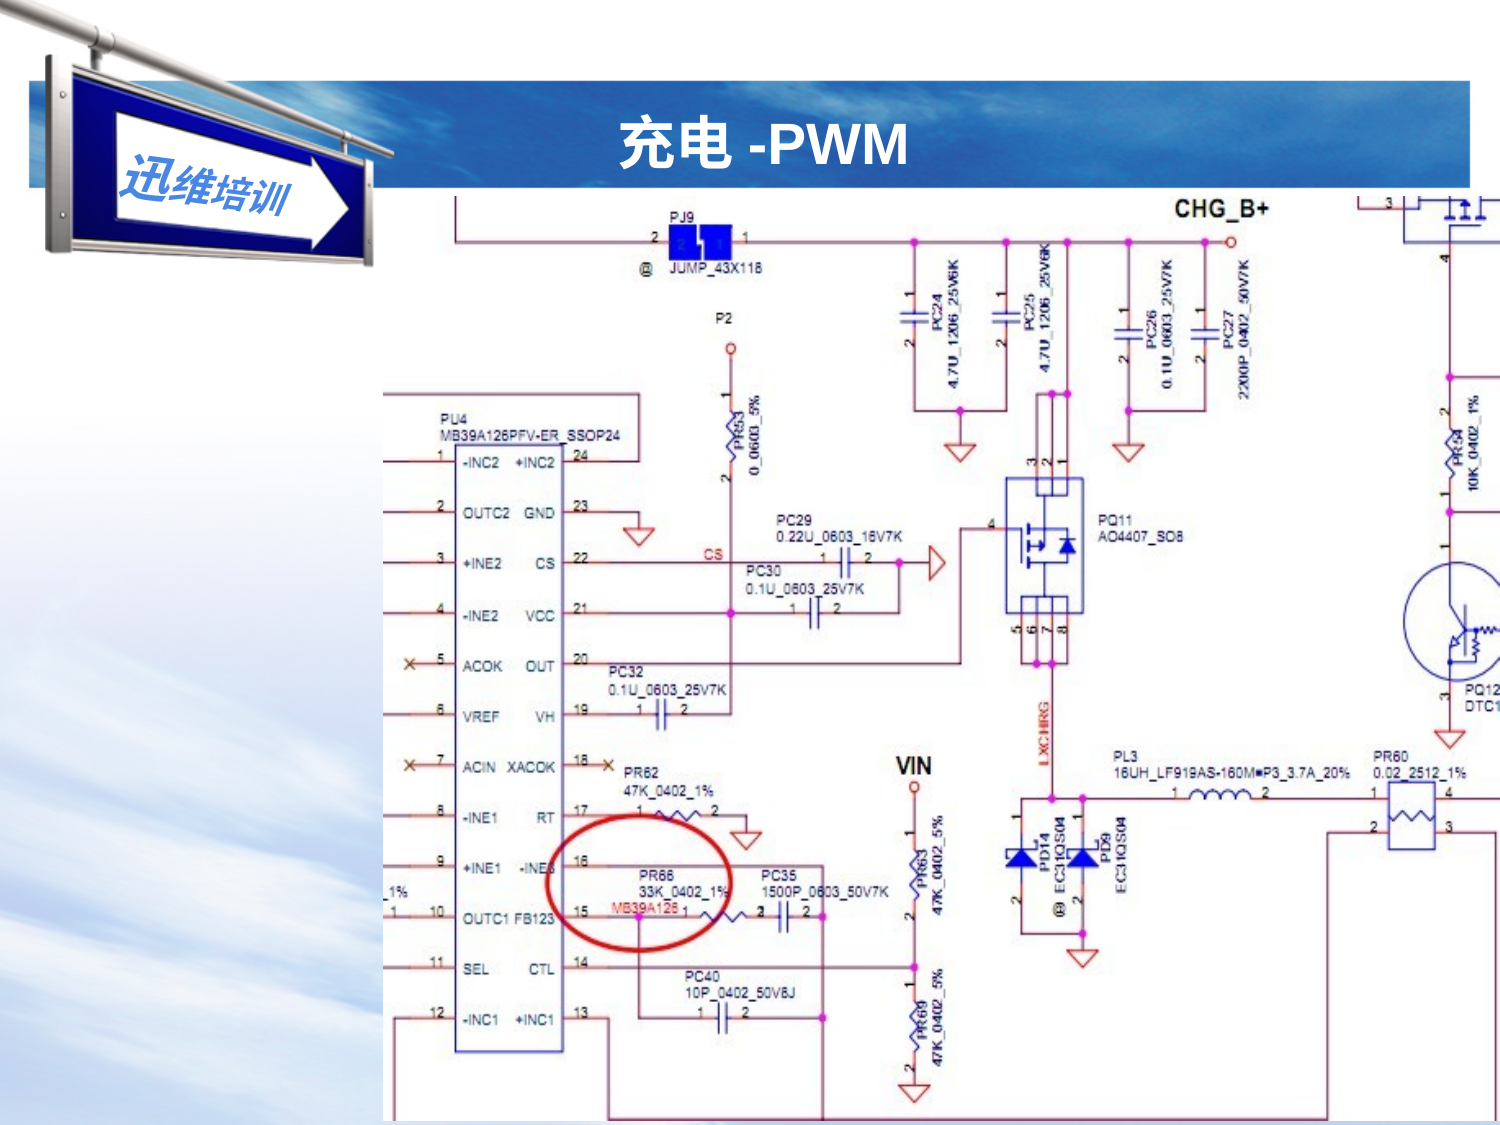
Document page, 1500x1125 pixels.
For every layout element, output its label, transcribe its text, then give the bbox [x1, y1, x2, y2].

title 充电-PWM [88, 78, 1439, 204]
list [383, 195, 1500, 1122]
picture [0, 0, 1500, 1125]
